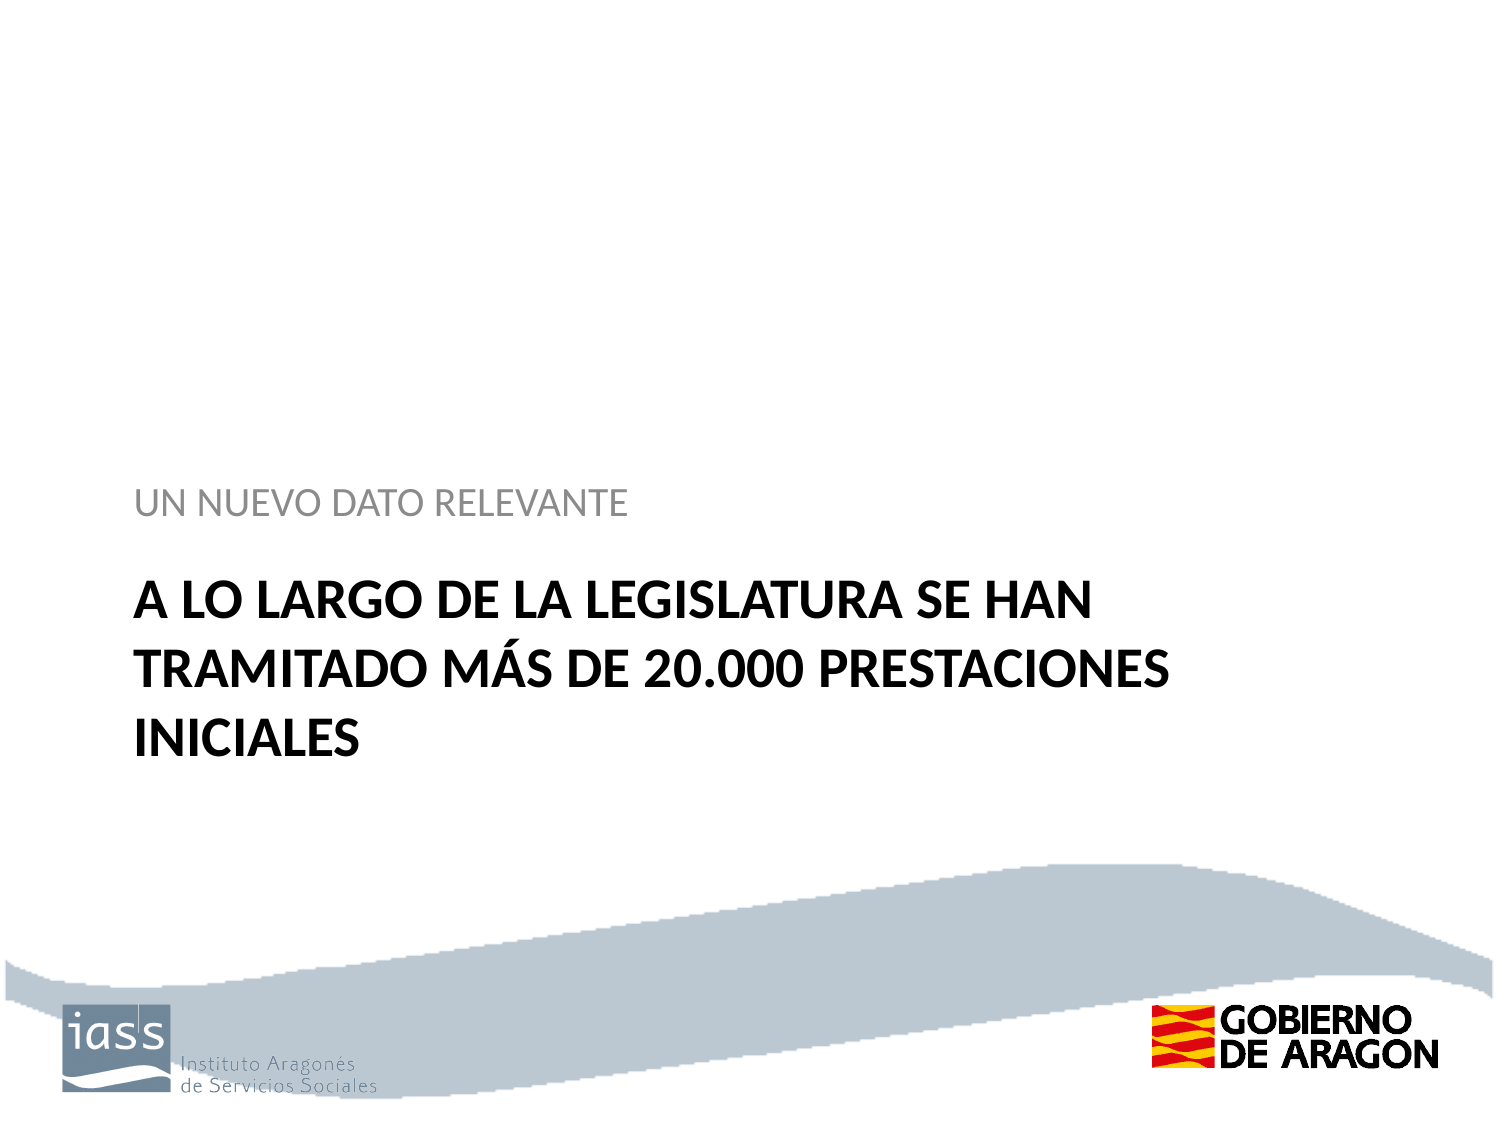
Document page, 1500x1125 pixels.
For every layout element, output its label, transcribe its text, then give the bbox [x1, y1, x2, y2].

picture [0, 837, 1500, 1125]
title A lo largo de la legislatura se han tramitado más de 20.000 prestaciones iniciales [118, 553, 1394, 777]
list UN NUEVO DATO RELEVANTE [118, 286, 1394, 533]
